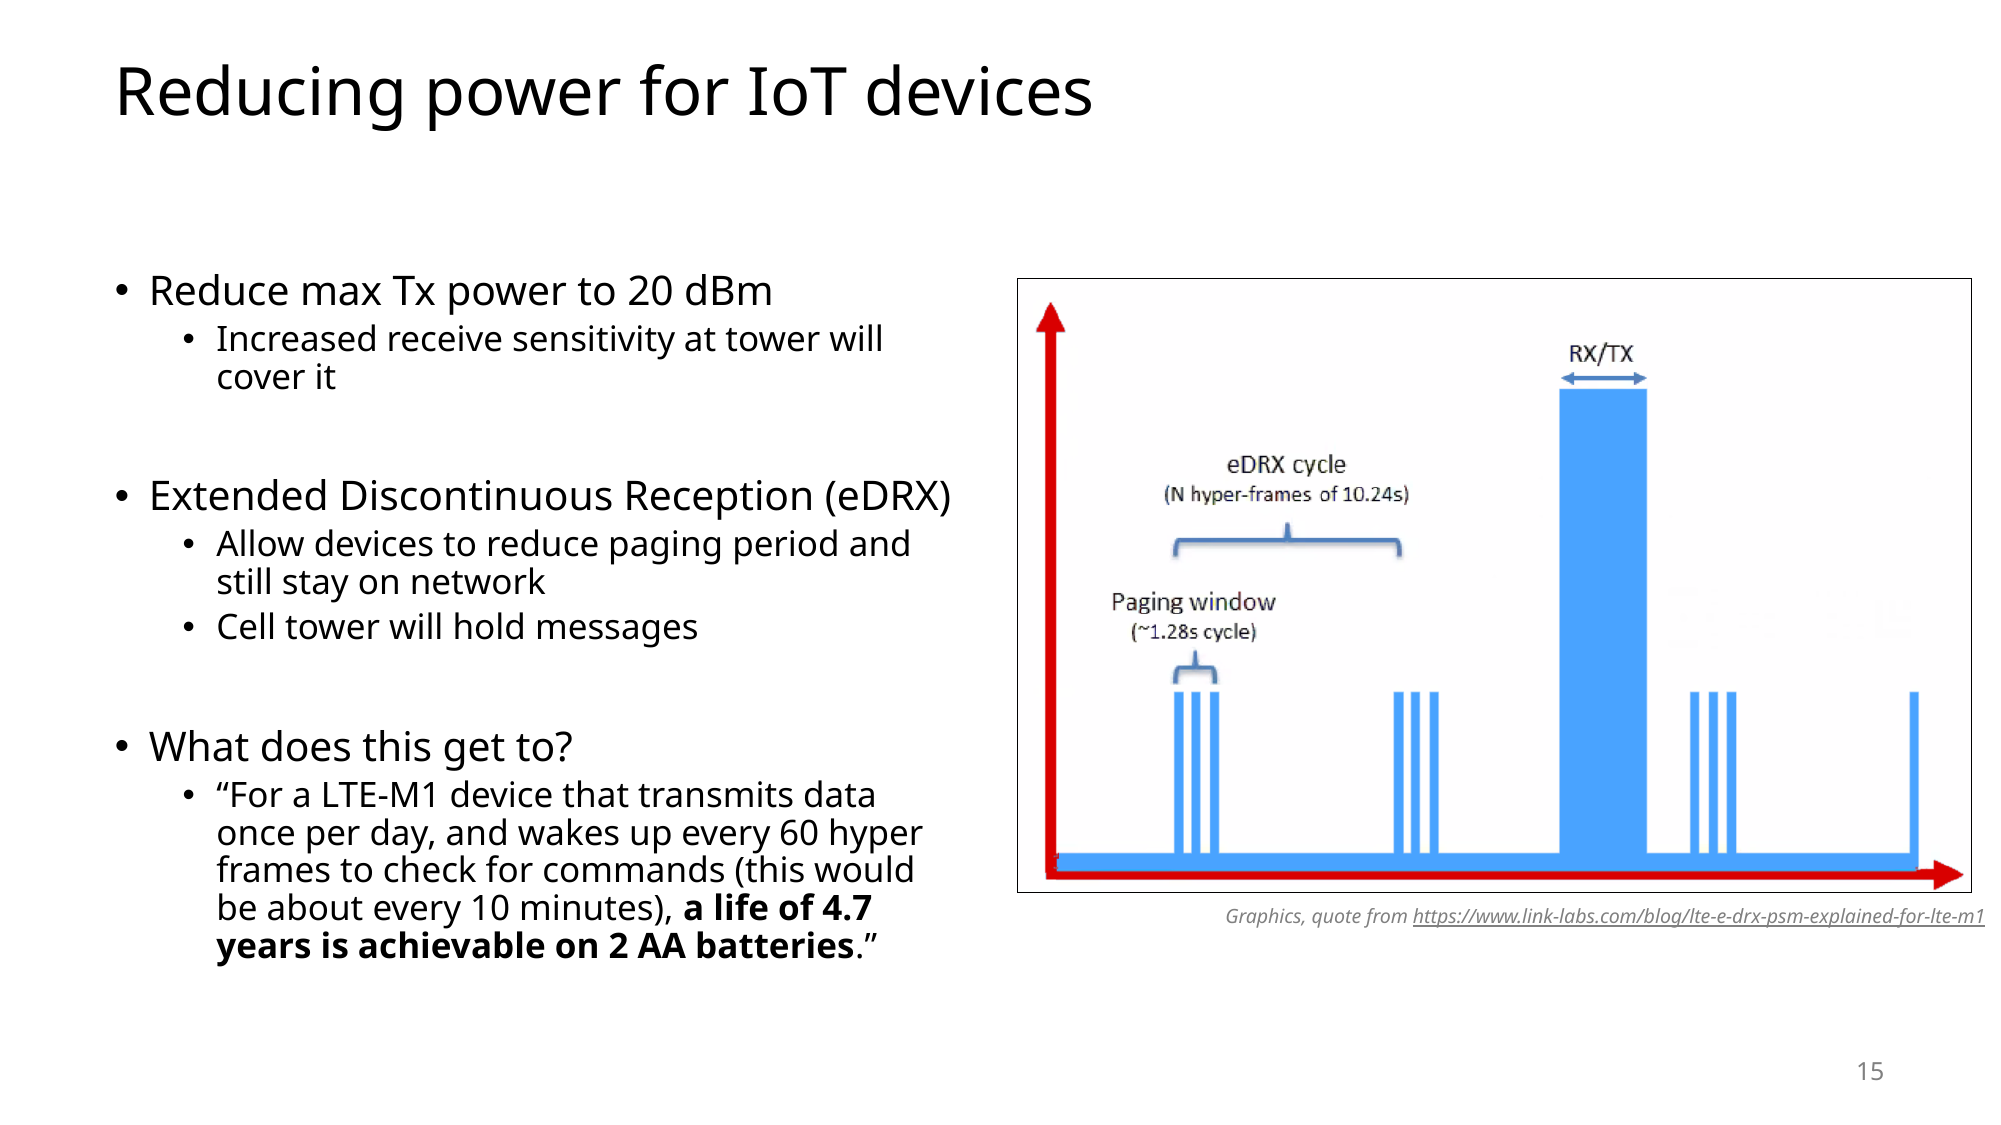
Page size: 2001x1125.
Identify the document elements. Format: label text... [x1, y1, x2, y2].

picture [1017, 278, 1972, 893]
slide_number 15 [1749, 1042, 1900, 1103]
title Reducing power for IoT devices [99, 37, 1900, 150]
text_box Graphics, quote from https://www.link-labs.com/blog/lte-e-drx-psm-explained-for-lte-m1 [1210, 896, 2000, 938]
list Reduce max Tx power to 20 dBm Increased receive sensitivity at tower will cover it Extended Discontinuous Reception (eDRX) Allow devices to reduce paging period and still stay on network Cell tower will hold messages What does this get to? “For a LTE-M1 device that transmits data once per day, and wakes up every 60 hyper frames to check for commands (this would be about every 10 minutes), a life of 4.7 years is achievable on 2 AA batteries.” [99, 262, 978, 1005]
